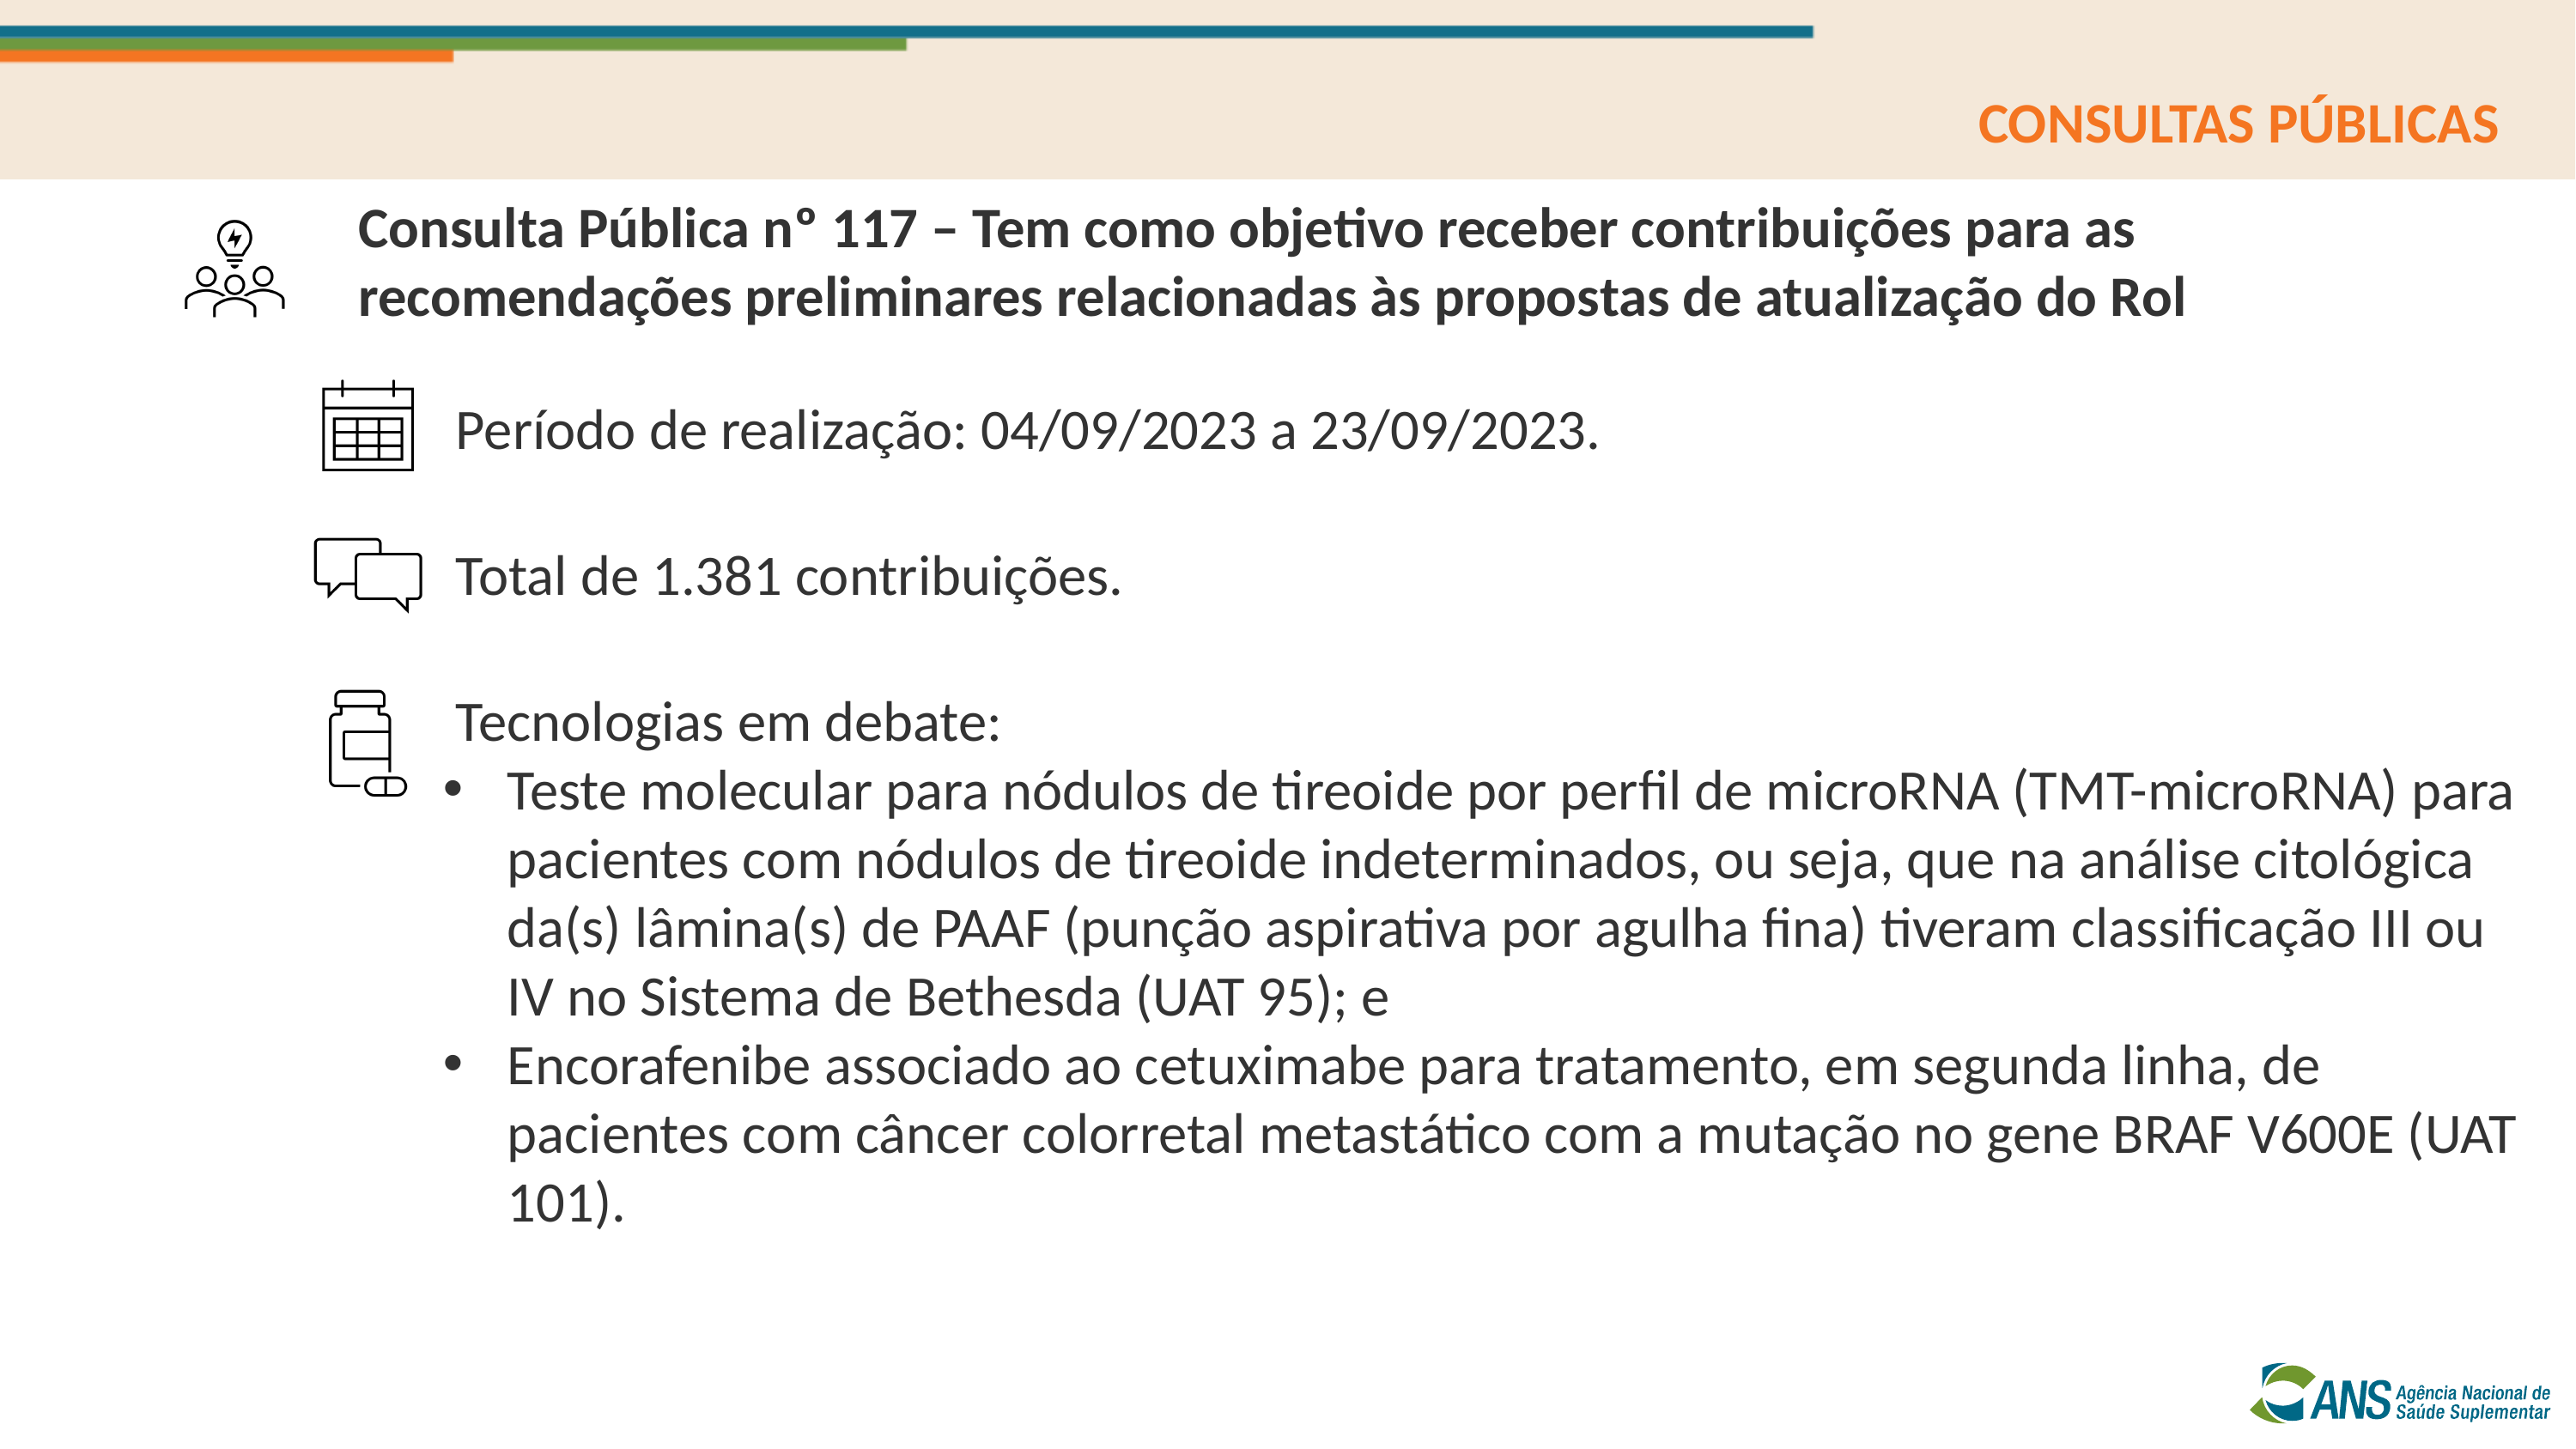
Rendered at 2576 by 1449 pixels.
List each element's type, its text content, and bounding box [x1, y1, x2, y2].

text_box Consulta Pública nº 117 – Tem como objetivo receber contribuições para as recomendações preliminares relacionadas às propostas de atualização do Rol [345, 184, 2369, 335]
picture [302, 679, 433, 809]
picture [169, 204, 299, 334]
picture [302, 361, 433, 490]
text_box CONSULTAS PÚBLICAS [0, 61, 2576, 178]
picture [302, 511, 433, 641]
text_box Período de realização: 04/09/2023 a 23/09/2023. Total de 1.381 contribuições. Tecnologias em debate: Teste molecular para nódulos de tireoide por perfil de microRNA (TMT-microRNA) para pacientes com nódulos de tireoide indeterminados, ou seja, que na análise citológica da(s) lâmina(s) de PAAF (punção aspirativa por agulha fina) tiveram classificação III ou IV no Sistema de Bethesda (UAT 95); e Encorafenibe associado ao cetuximabe para tratamento, em segunda linha, de pacientes com câncer colorretal metastático com a mutação no gene BRAF V600E (UAT 101). [429, 385, 2551, 1240]
picture [0, 0, 2575, 61]
